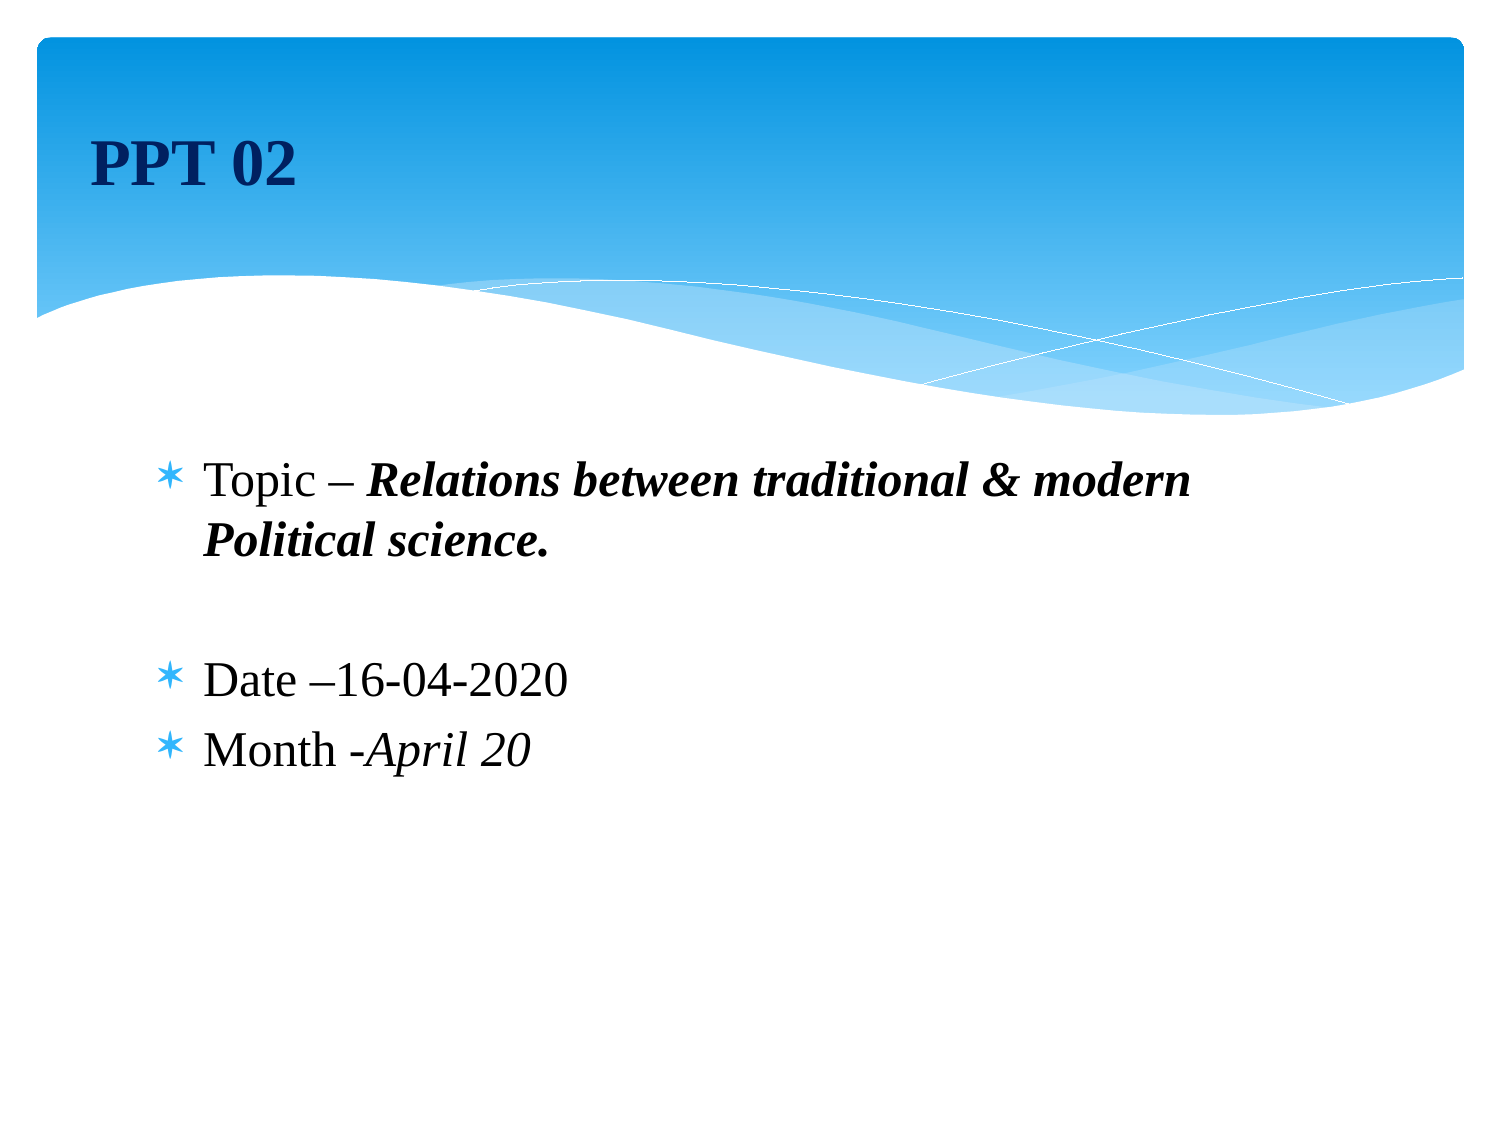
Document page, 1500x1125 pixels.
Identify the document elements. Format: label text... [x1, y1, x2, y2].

list Topic – Relations between traditional & modern Political science. Date –16-04-2020 Month -April 20 [143, 438, 1359, 1005]
title PPT 02 [75, 55, 1425, 261]
